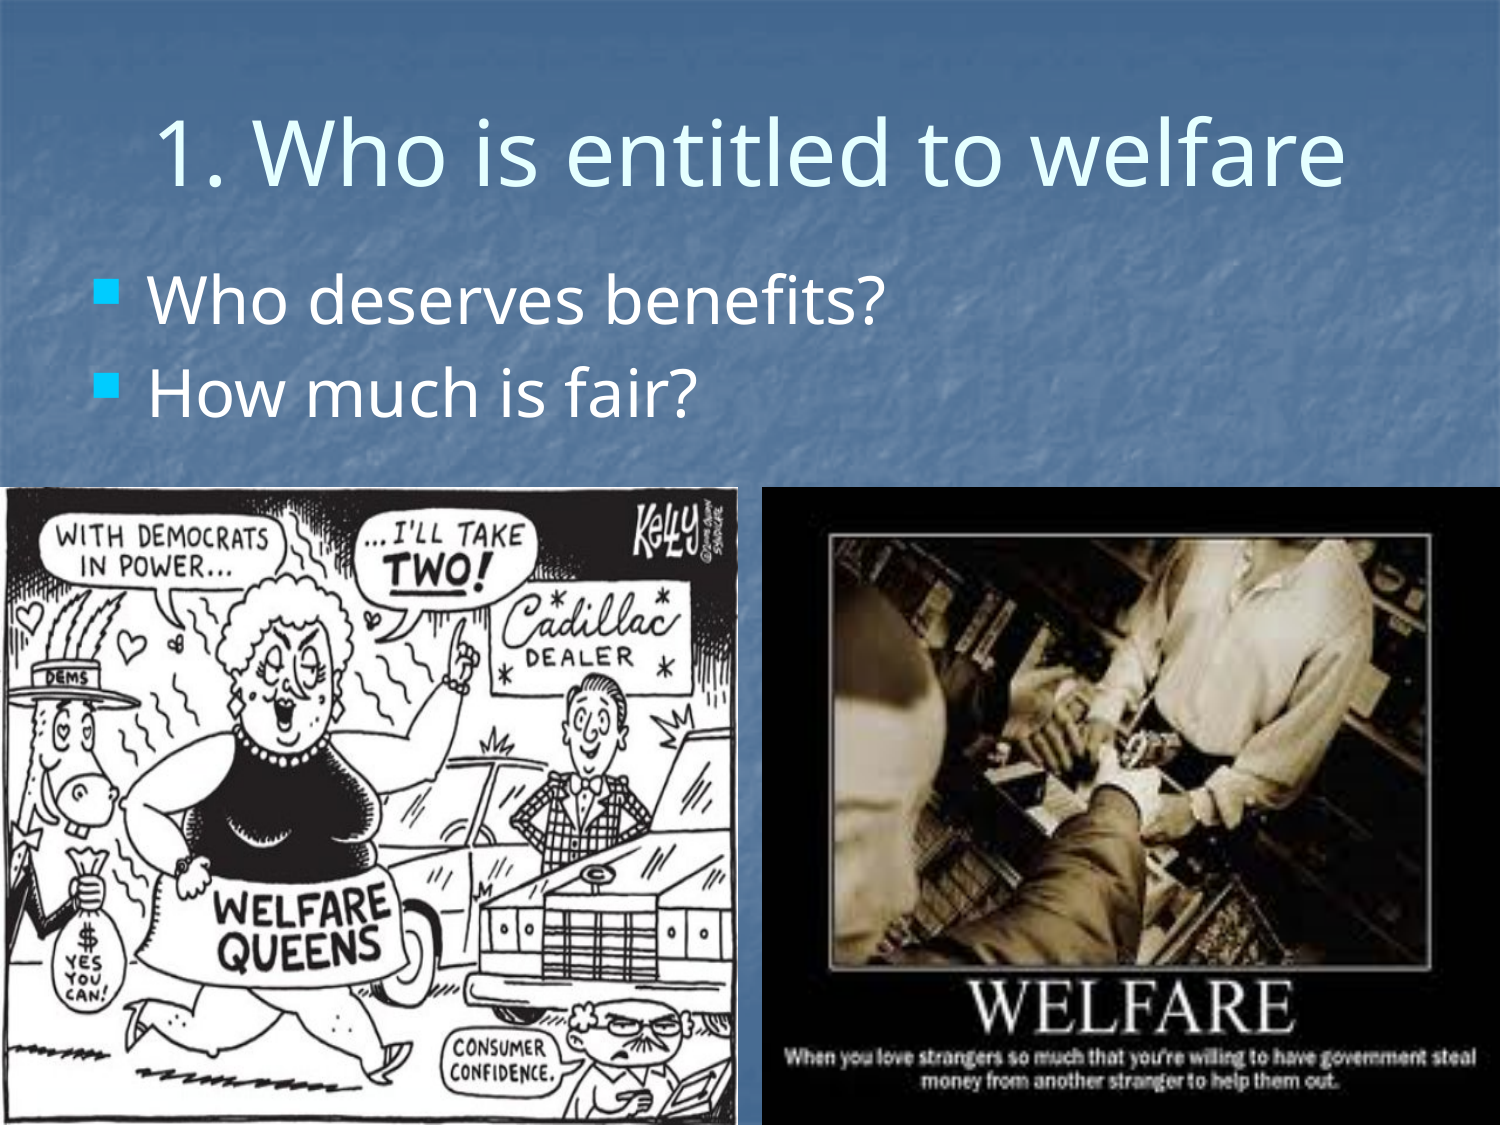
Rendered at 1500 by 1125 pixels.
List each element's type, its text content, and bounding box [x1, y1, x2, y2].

list Who deserves benefits? How much is fair? [75, 249, 1425, 925]
picture [0, 487, 738, 1125]
title 1. Who is entitled to welfare [75, 37, 1425, 249]
picture [762, 487, 1500, 1125]
